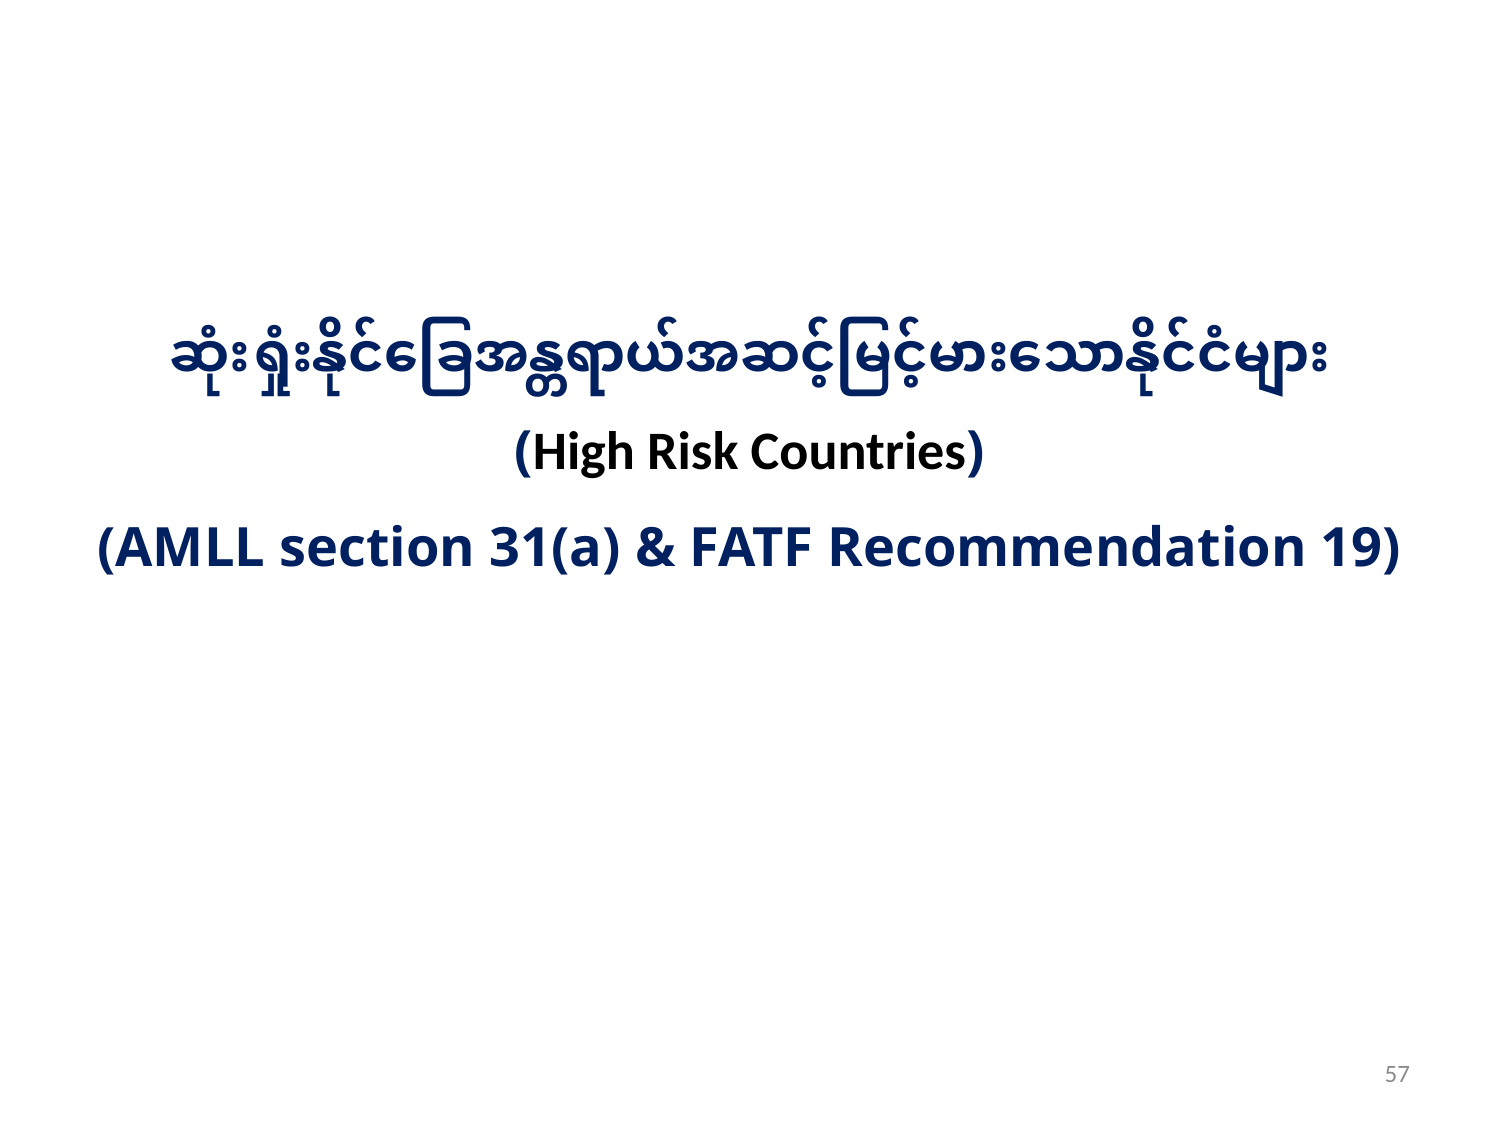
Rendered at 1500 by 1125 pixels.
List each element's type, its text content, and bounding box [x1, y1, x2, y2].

title ဆုံးရှုံးနိုင်ခြေအန္တရာယ်အဆင့်မြင့်မားသောနိုင်ငံများ (High Risk Countries) (AMLL section 31(a) & FATF Recommendation 19) [75, 337, 1425, 525]
slide_number 57 [1074, 1042, 1425, 1103]
